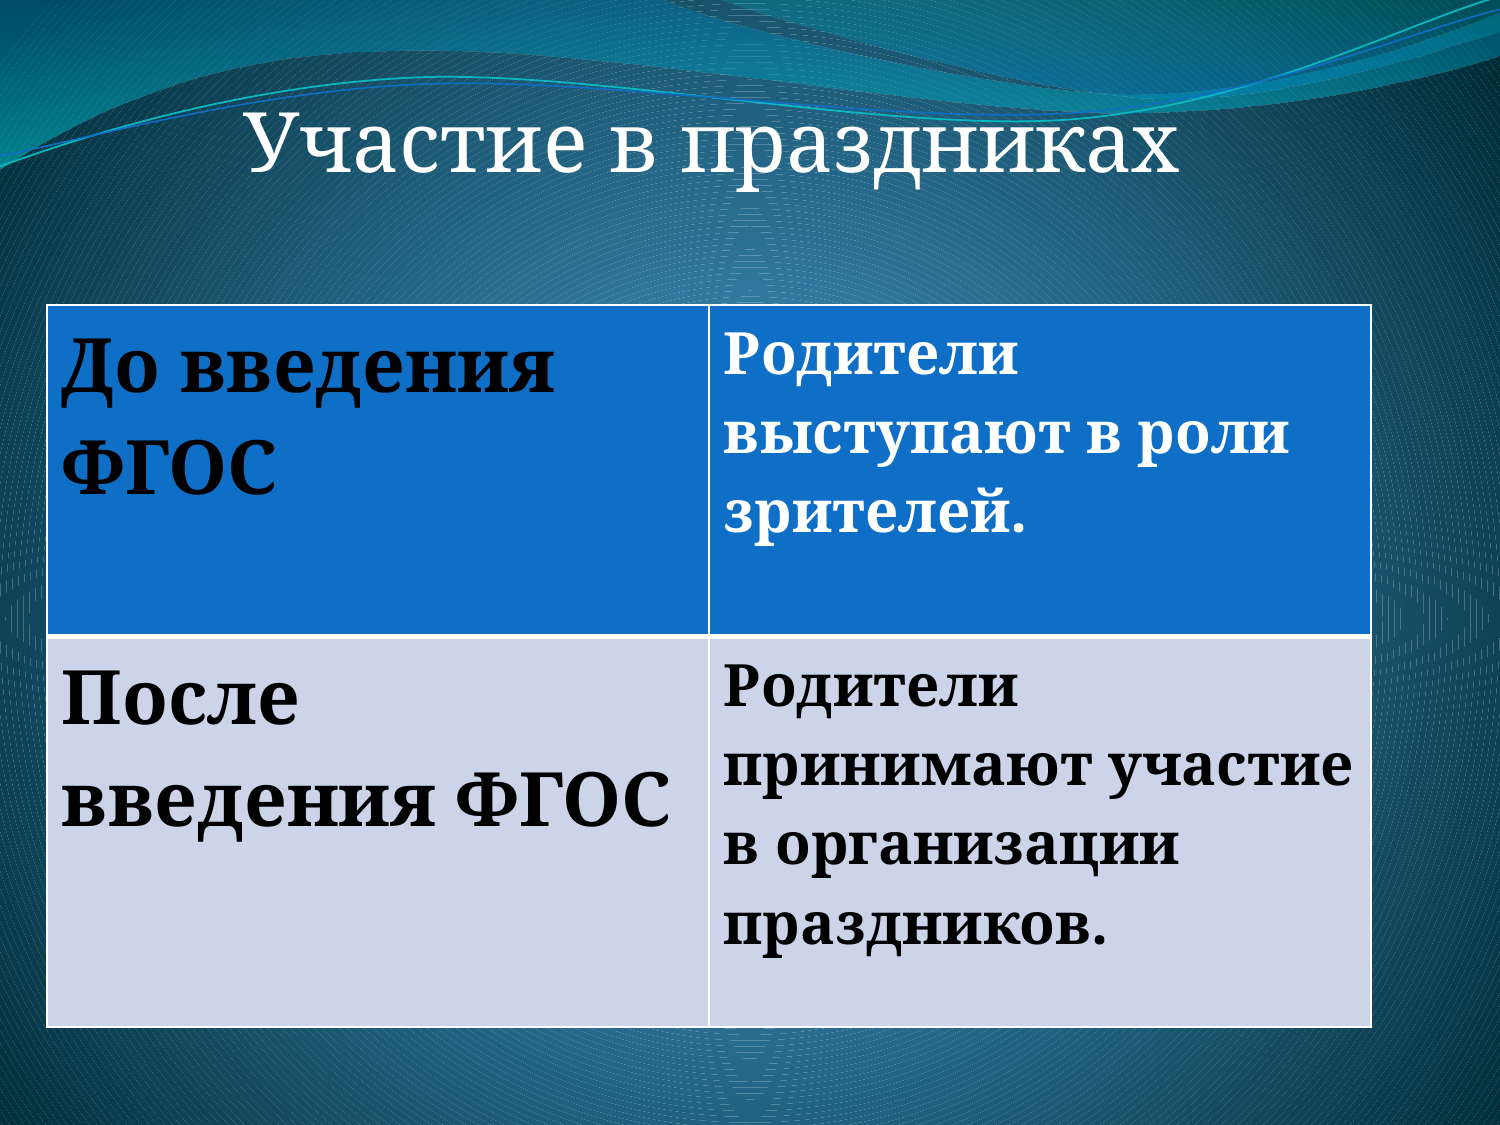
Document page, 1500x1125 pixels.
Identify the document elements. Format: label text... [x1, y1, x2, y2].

table_cell Родители принимают участие в организации праздников. [710, 639, 1370, 1026]
table_header До введения ФГОС [48, 306, 708, 634]
text_box Участие в праздниках [228, 82, 1196, 197]
table_cell После введения ФГОС [48, 639, 708, 1026]
table_header Родители выступают в роли зрителей. [710, 306, 1370, 634]
